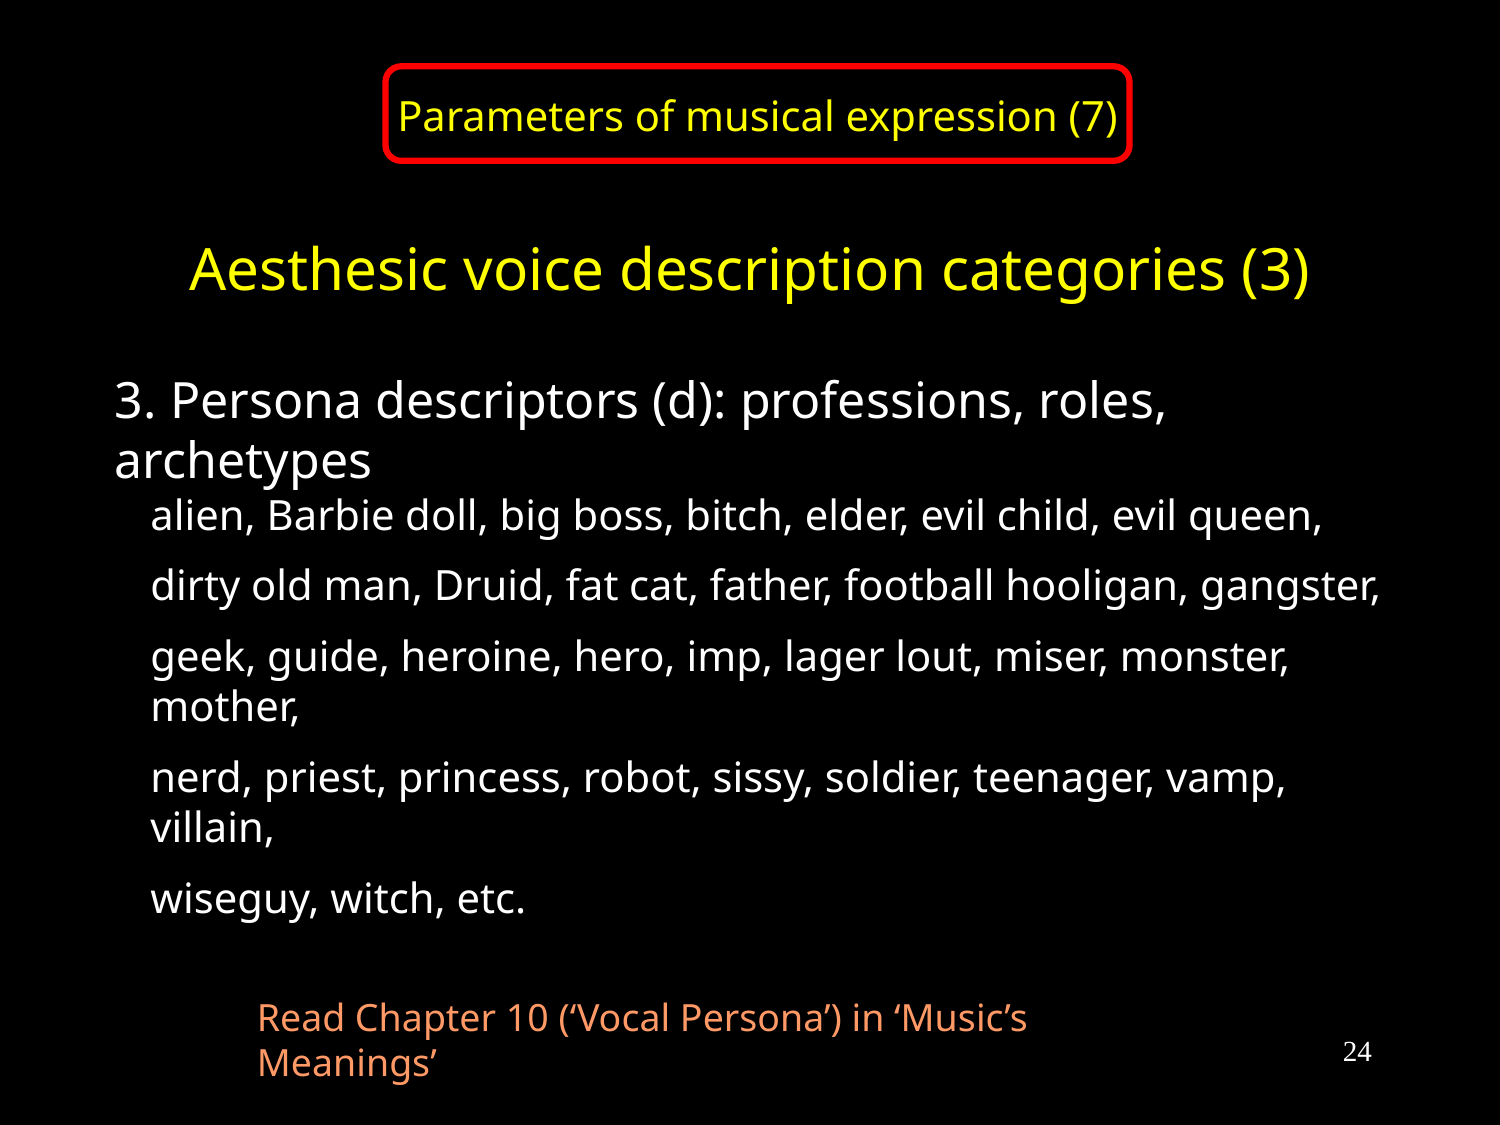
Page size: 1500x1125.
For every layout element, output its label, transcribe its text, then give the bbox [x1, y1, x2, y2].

slide_number 24 [1074, 1024, 1388, 1101]
text_box [385, 66, 1130, 161]
text_box Read Chapter 10 (‘Vocal Persona’) in ‘Music’s Meanings’ [242, 986, 1223, 1091]
title Aesthesic voice description categories (3) [100, 207, 1400, 327]
text_box 3. Persona descriptors (d): professions, roles, archetypes [100, 361, 1424, 497]
text_box Parameters of musical expression (7) [120, 42, 1395, 187]
text_box alien, Barbie doll, big boss, bitch, elder, evil child, evil queen, dirty old man, Druid, fat cat, father, football hooligan, gangster, geek, guide, heroine, hero, imp, lager lout, miser, monster, mother, nerd, priest, princess, robot, sissy, soldier, teenager, vamp, villain, wiseguy, witch, etc. [135, 480, 1424, 930]
